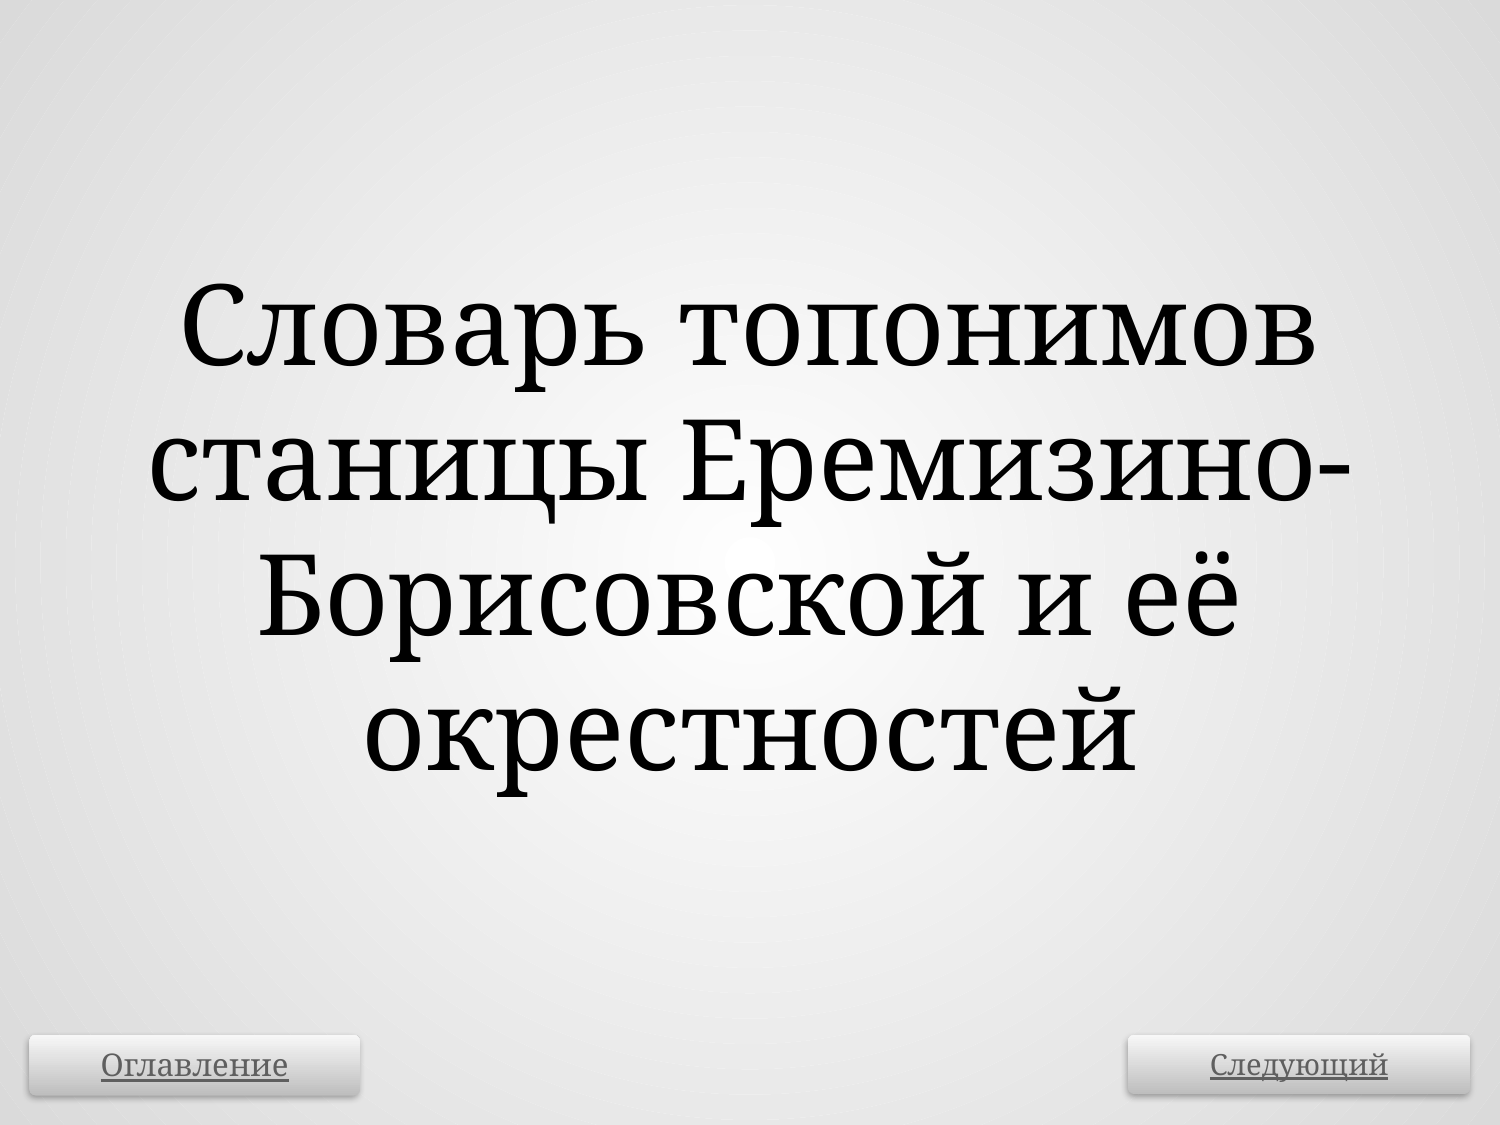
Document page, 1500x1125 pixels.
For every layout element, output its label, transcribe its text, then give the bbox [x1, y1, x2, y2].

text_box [29, 1034, 361, 1096]
title Словарь топонимов станицы Еремизино-Борисовской и её окрестностей [112, 99, 1388, 800]
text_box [1127, 1034, 1471, 1095]
